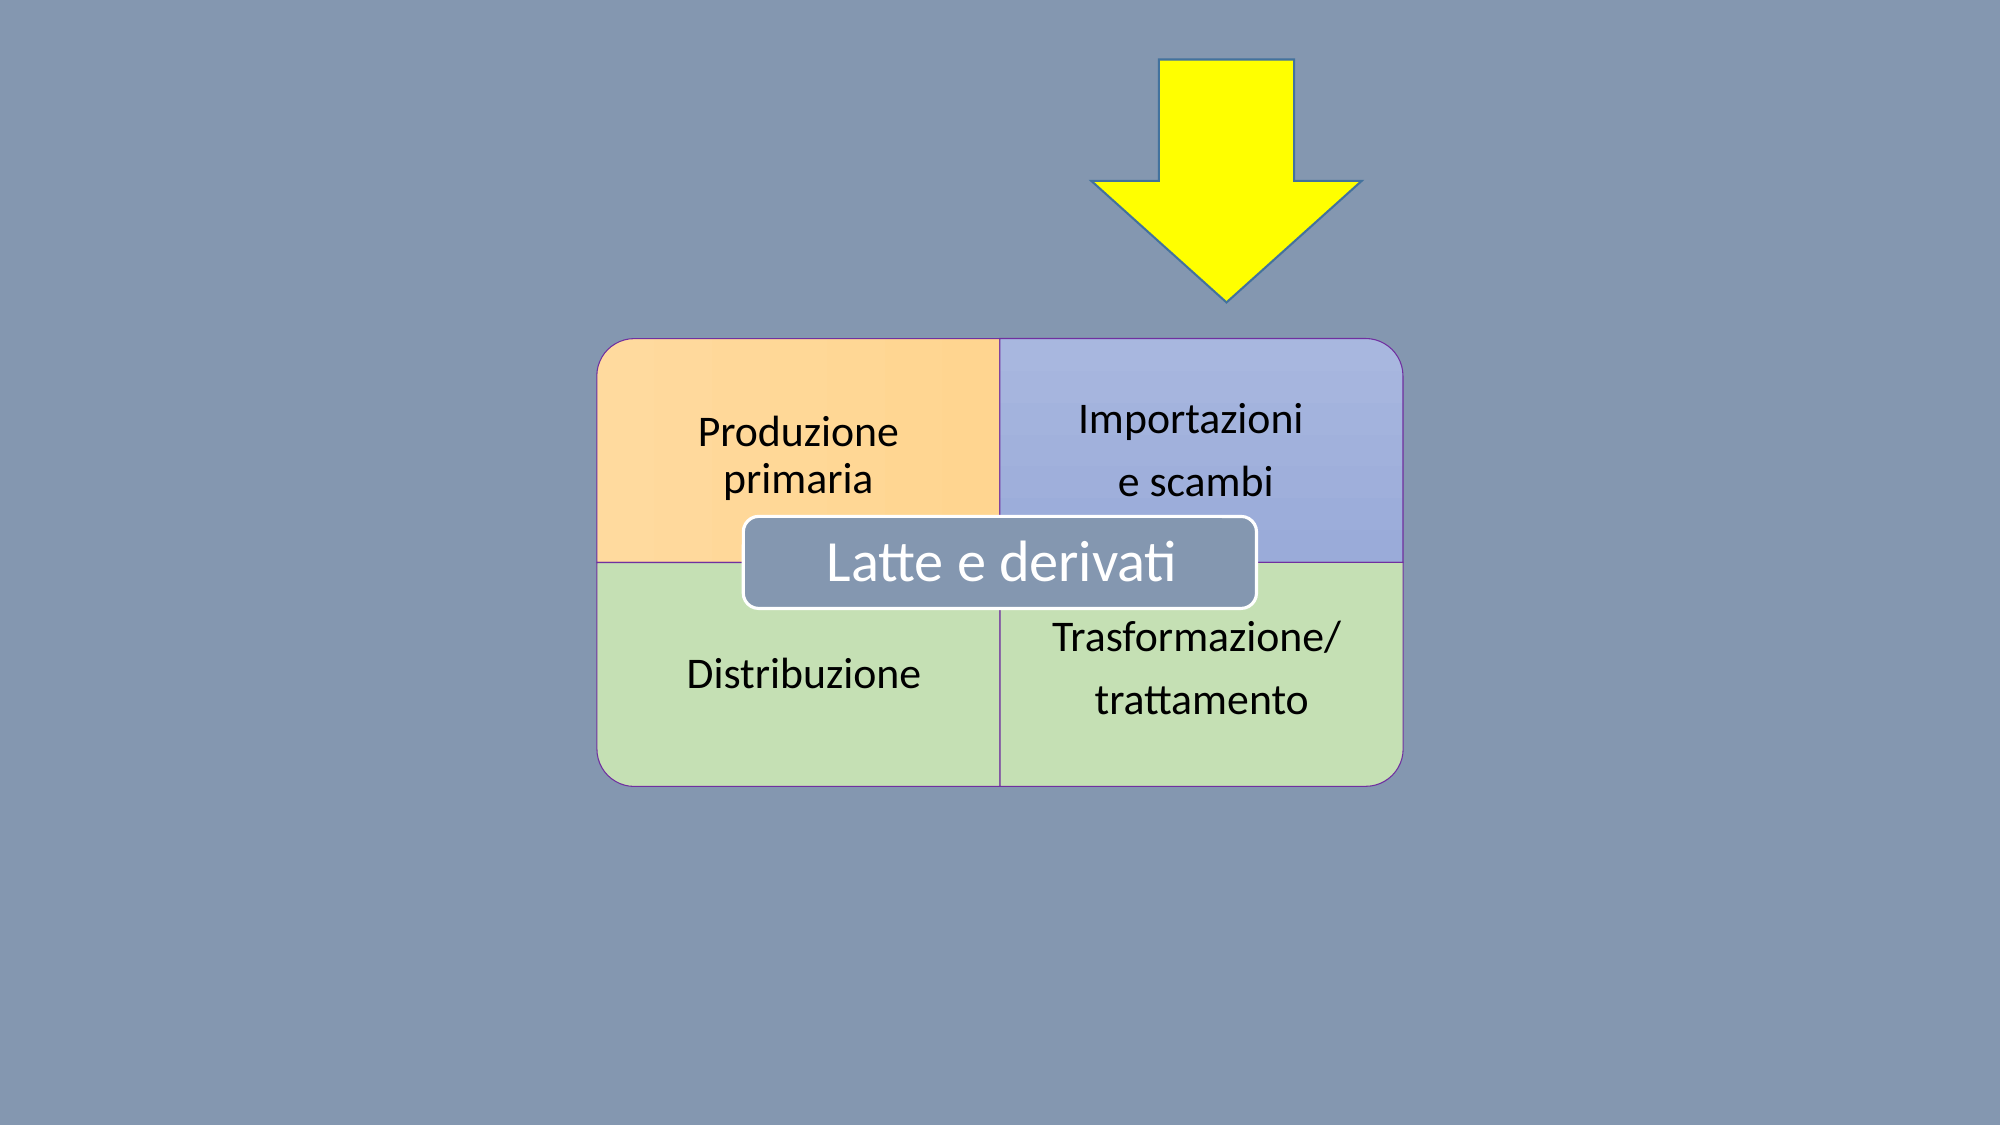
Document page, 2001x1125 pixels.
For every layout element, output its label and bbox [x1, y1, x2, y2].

text_box [1088, 58, 1365, 304]
text_box [596, 338, 1404, 787]
